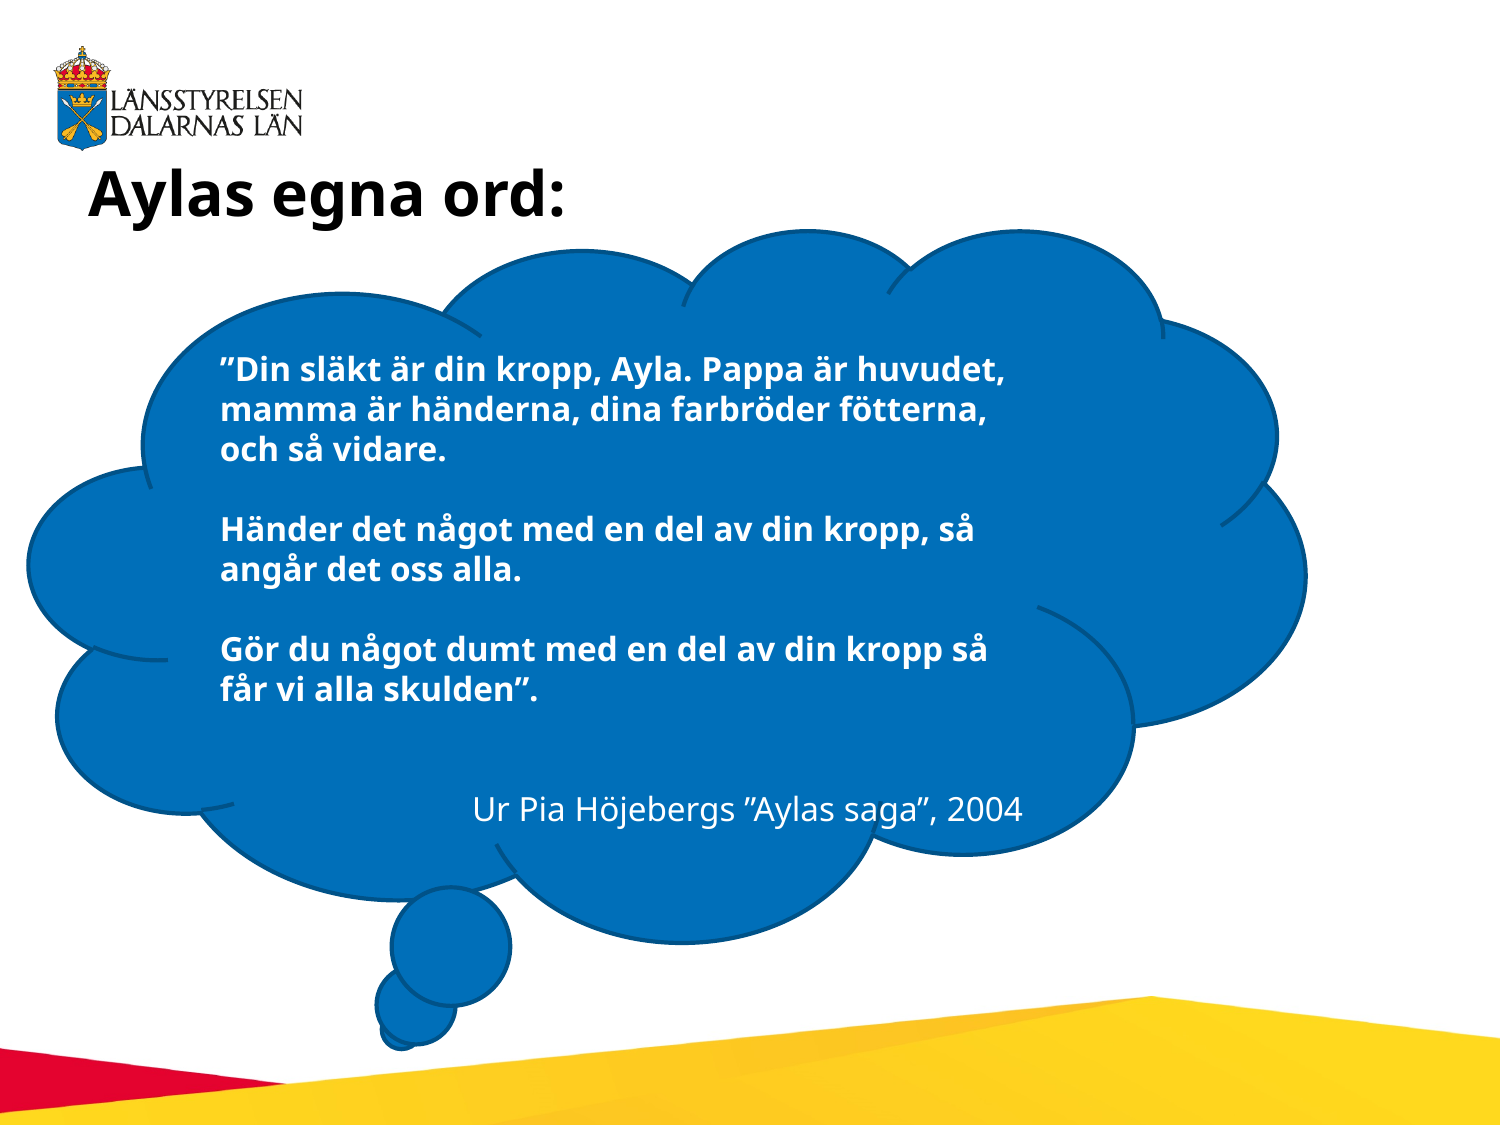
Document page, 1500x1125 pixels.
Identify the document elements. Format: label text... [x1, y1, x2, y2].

picture [53, 46, 302, 151]
title Aylas egna ord: [88, 149, 1500, 229]
text_box ”Din släkt är din kropp, Ayla. Pappa är huvudet, mamma är händerna, dina farbröder fötterna, och så vidare. Händer det något med en del av din kropp, så angår det oss alla. Gör du något dumt med en del av din kropp så får vi alla skulden”. Ur Pia Höjebergs ”Aylas saga”, 2004 [26, 229, 1308, 1052]
picture [0, 996, 1500, 1125]
